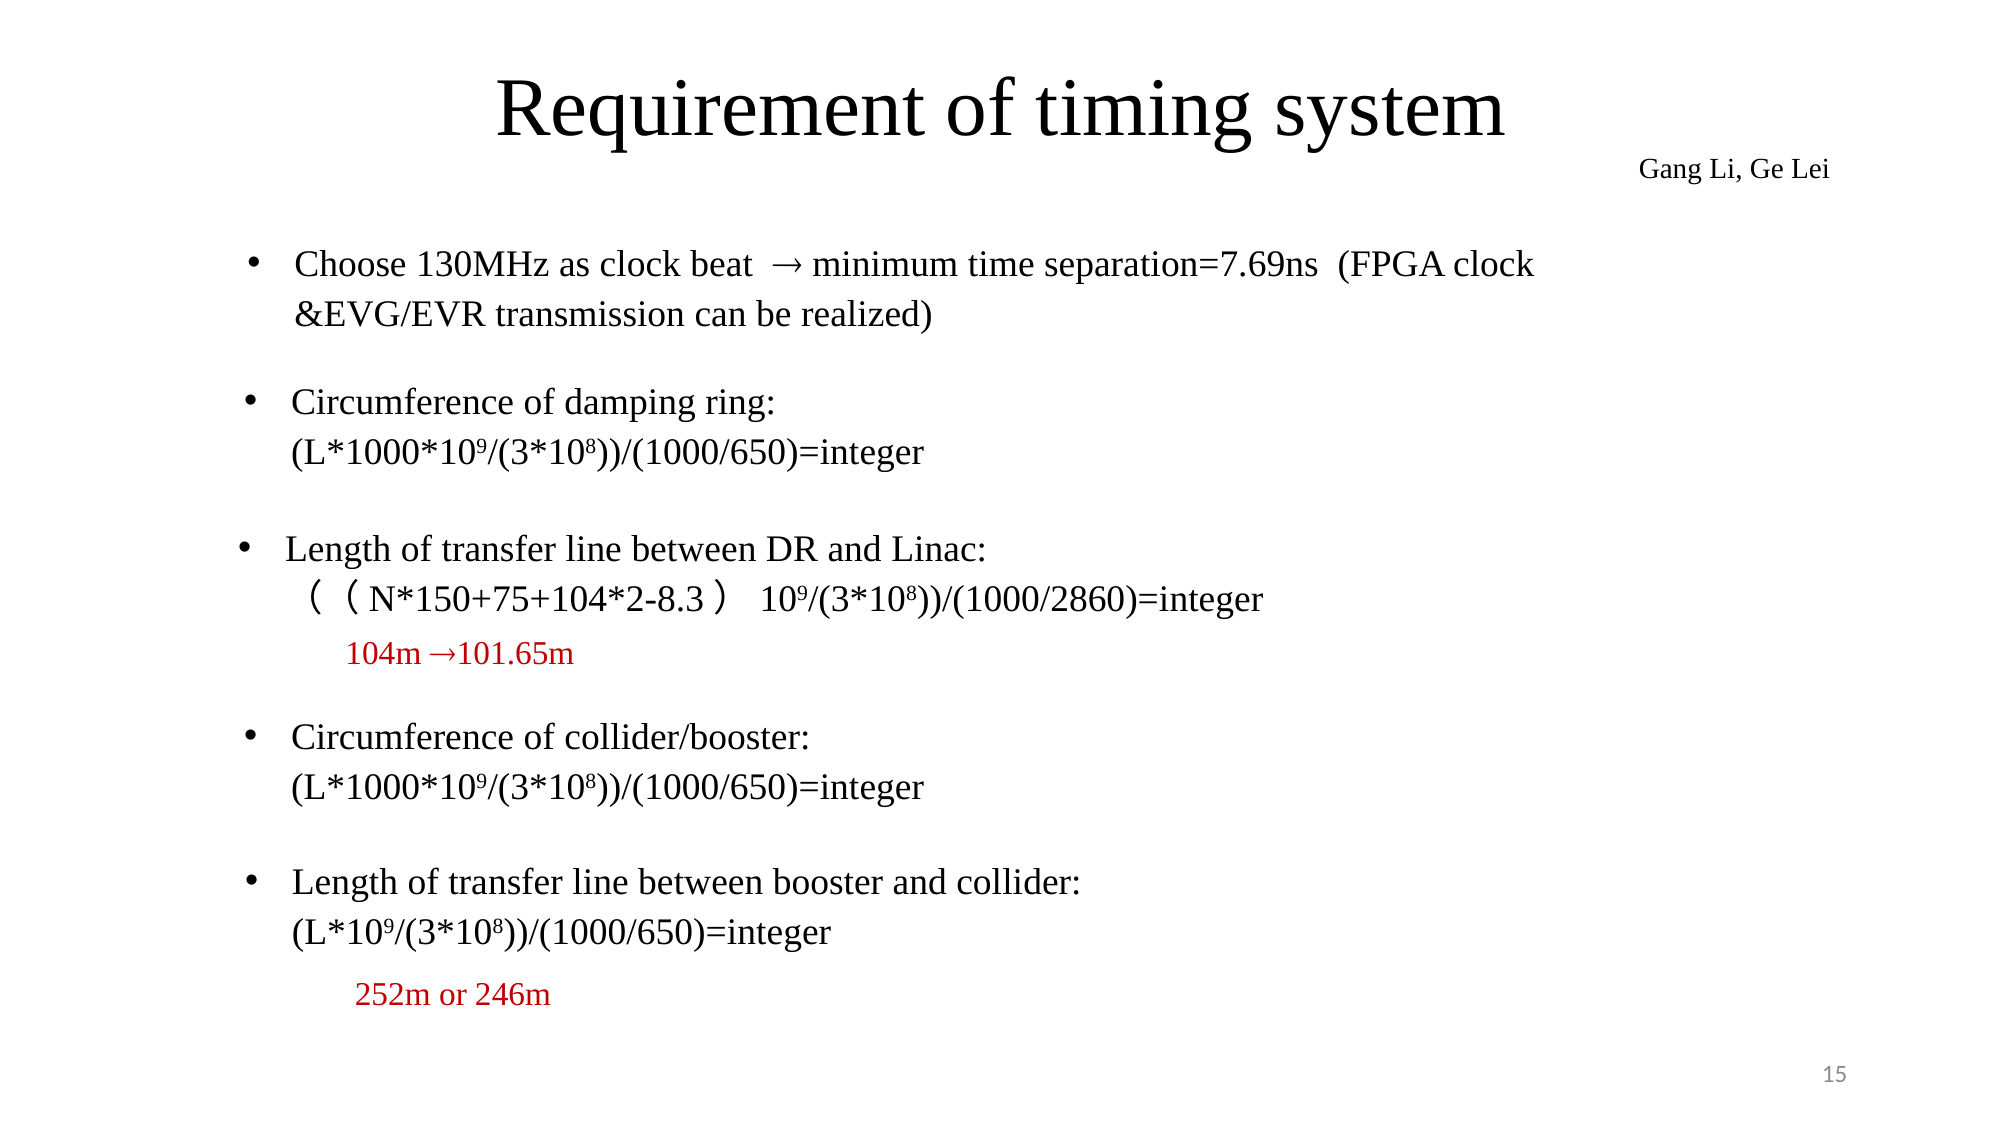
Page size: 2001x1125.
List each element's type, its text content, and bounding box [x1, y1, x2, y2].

text_box Circumference of collider/booster: (L*1000*109/(3*108))/(1000/650)=integer [229, 699, 1230, 815]
text_box 252m or 246m [340, 964, 567, 1020]
text_box Circumference of damping ring: (L*1000*109/(3*108))/(1000/650)=integer [229, 364, 1230, 480]
slide_number 15 [1412, 1042, 1863, 1103]
text_box Length of transfer line between DR and Linac: （（N*150+75+104*2-8.3）109/(3*108))/(1000/2860)=integer [223, 511, 1318, 627]
text_box Gang Li, Ge Lei [1624, 142, 1894, 192]
text_box Choose 130MHz as clock beat  minimum time separation=7.69ns (FPGA clock &EVG/EVR transmission can be realized) [232, 226, 1624, 342]
text_box Length of transfer line between booster and collider: (L*109/(3*108))/(1000/650)=integer [230, 844, 1178, 960]
text_box 104m 101.65m [330, 623, 590, 679]
title Requirement of timing system [138, 0, 1864, 218]
